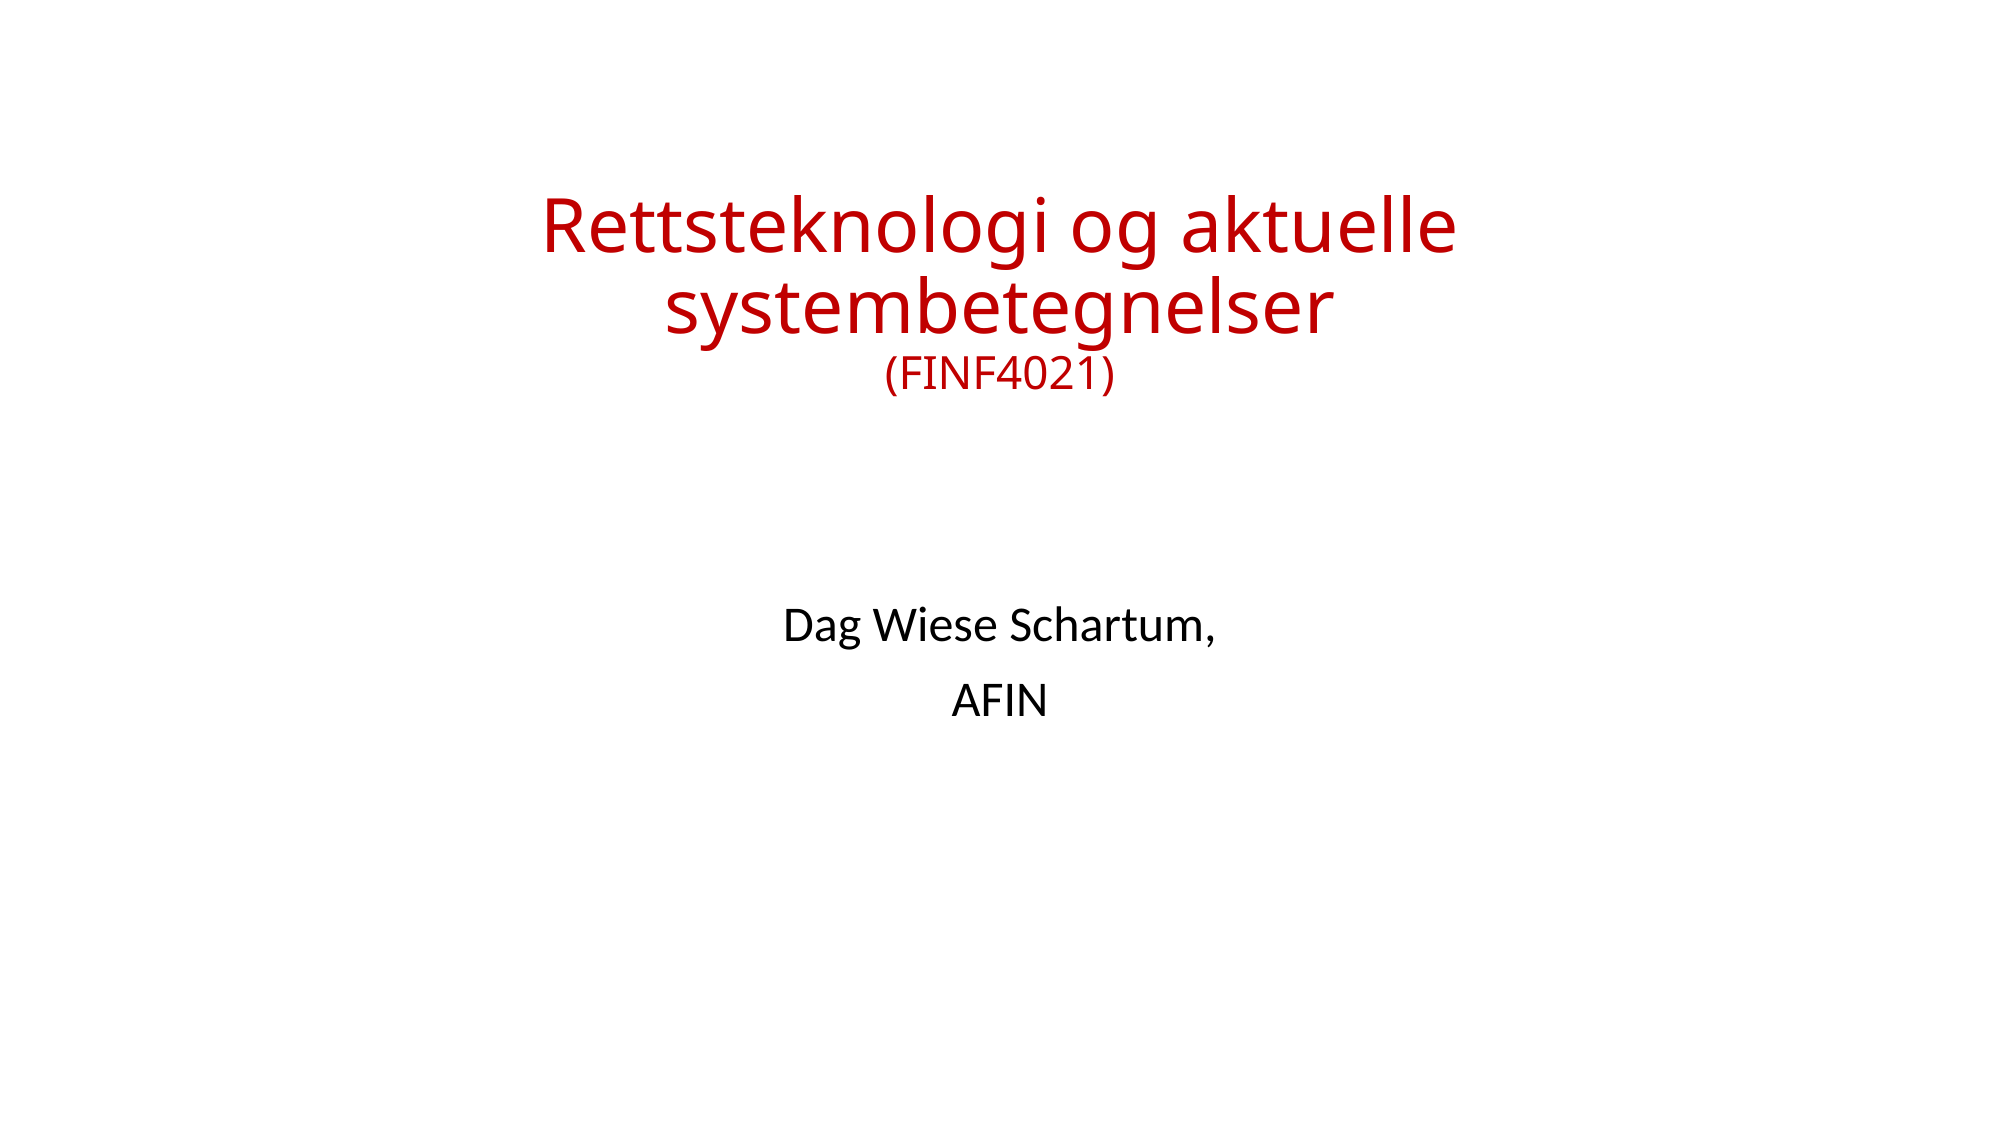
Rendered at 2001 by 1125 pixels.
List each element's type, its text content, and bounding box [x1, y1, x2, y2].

title Rettsteknologi og aktuelle systembetegnelser (FINF4021) [249, 179, 1750, 407]
subtitle Dag Wiese Schartum, AFIN [249, 590, 1750, 863]
